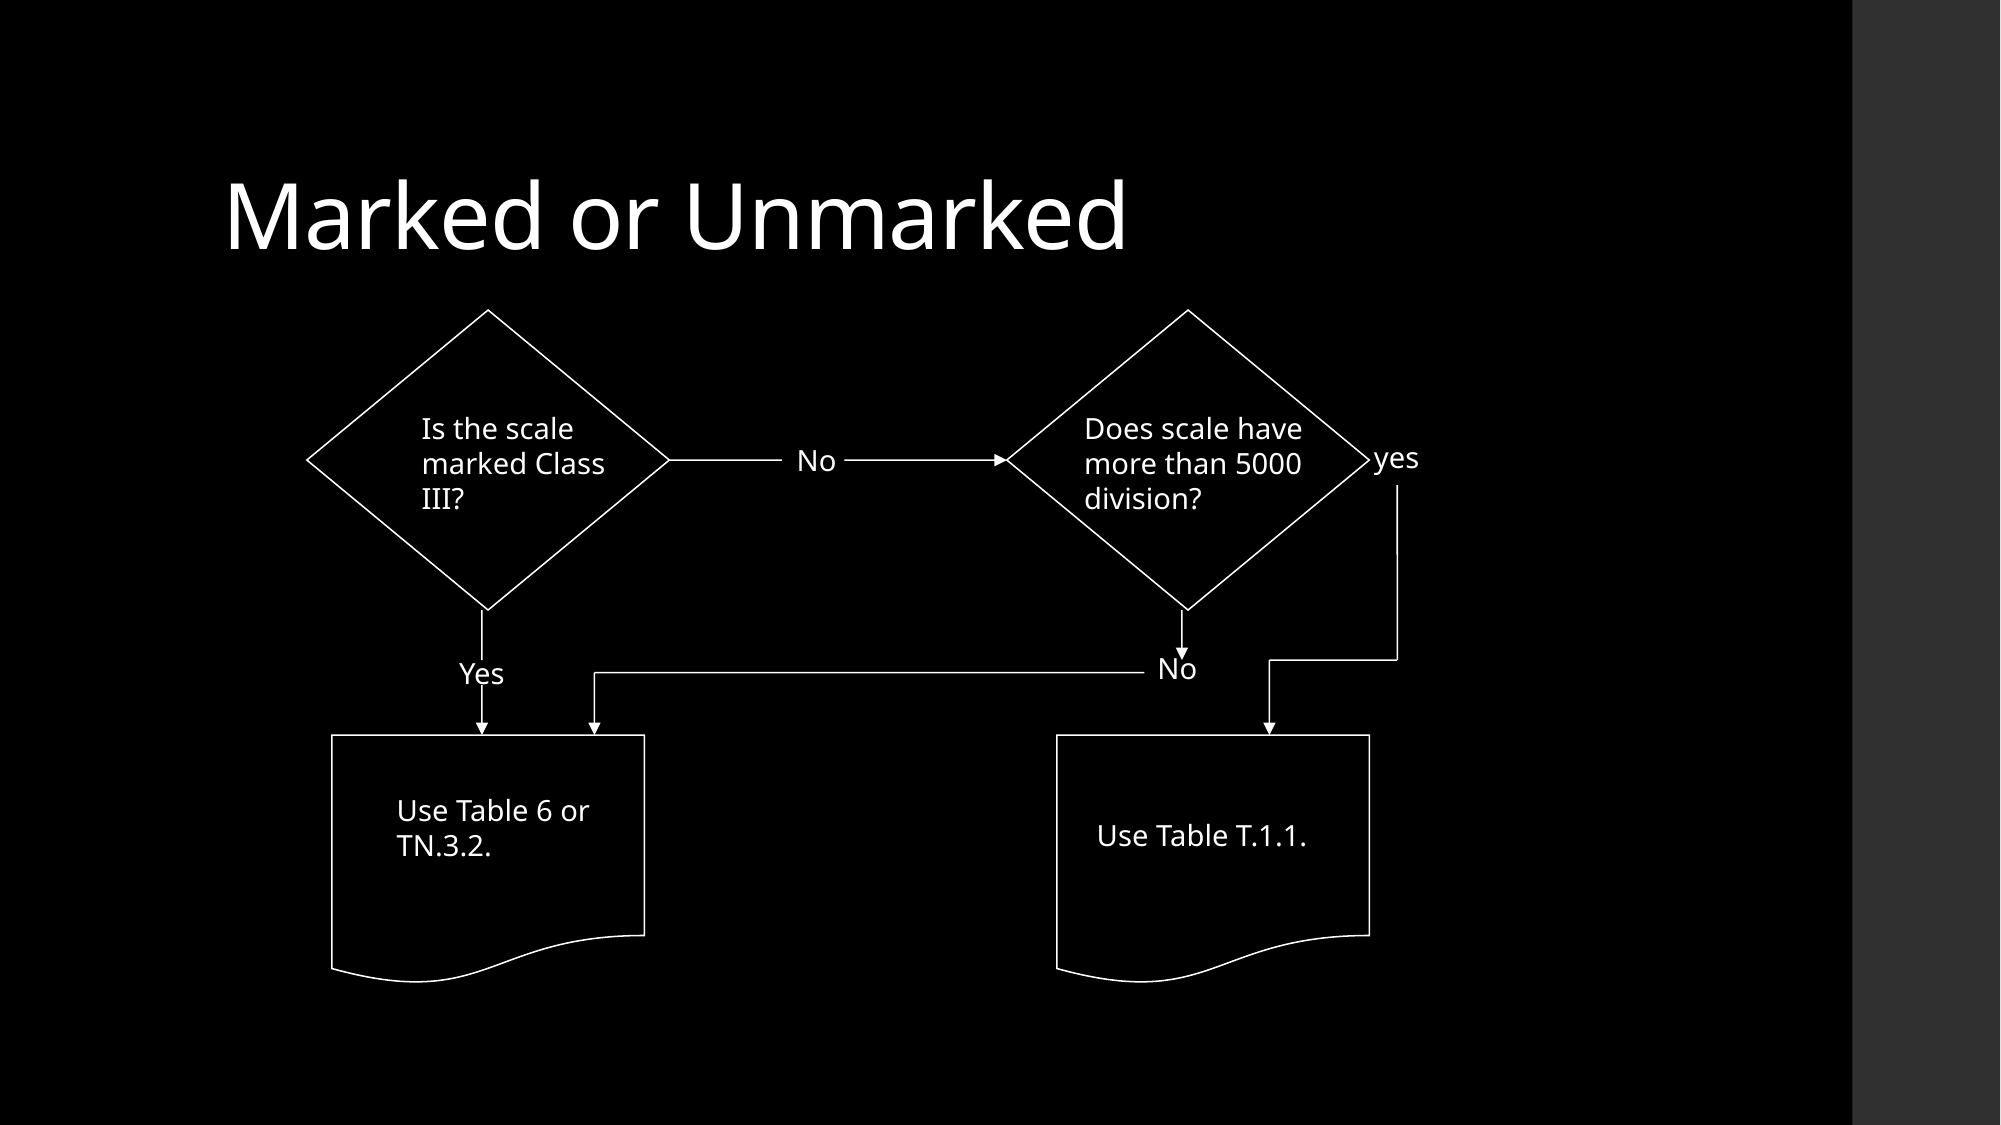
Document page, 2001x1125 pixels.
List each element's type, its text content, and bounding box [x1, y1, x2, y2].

title Marked or Unmarked [206, 60, 1797, 278]
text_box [306, 309, 1460, 986]
